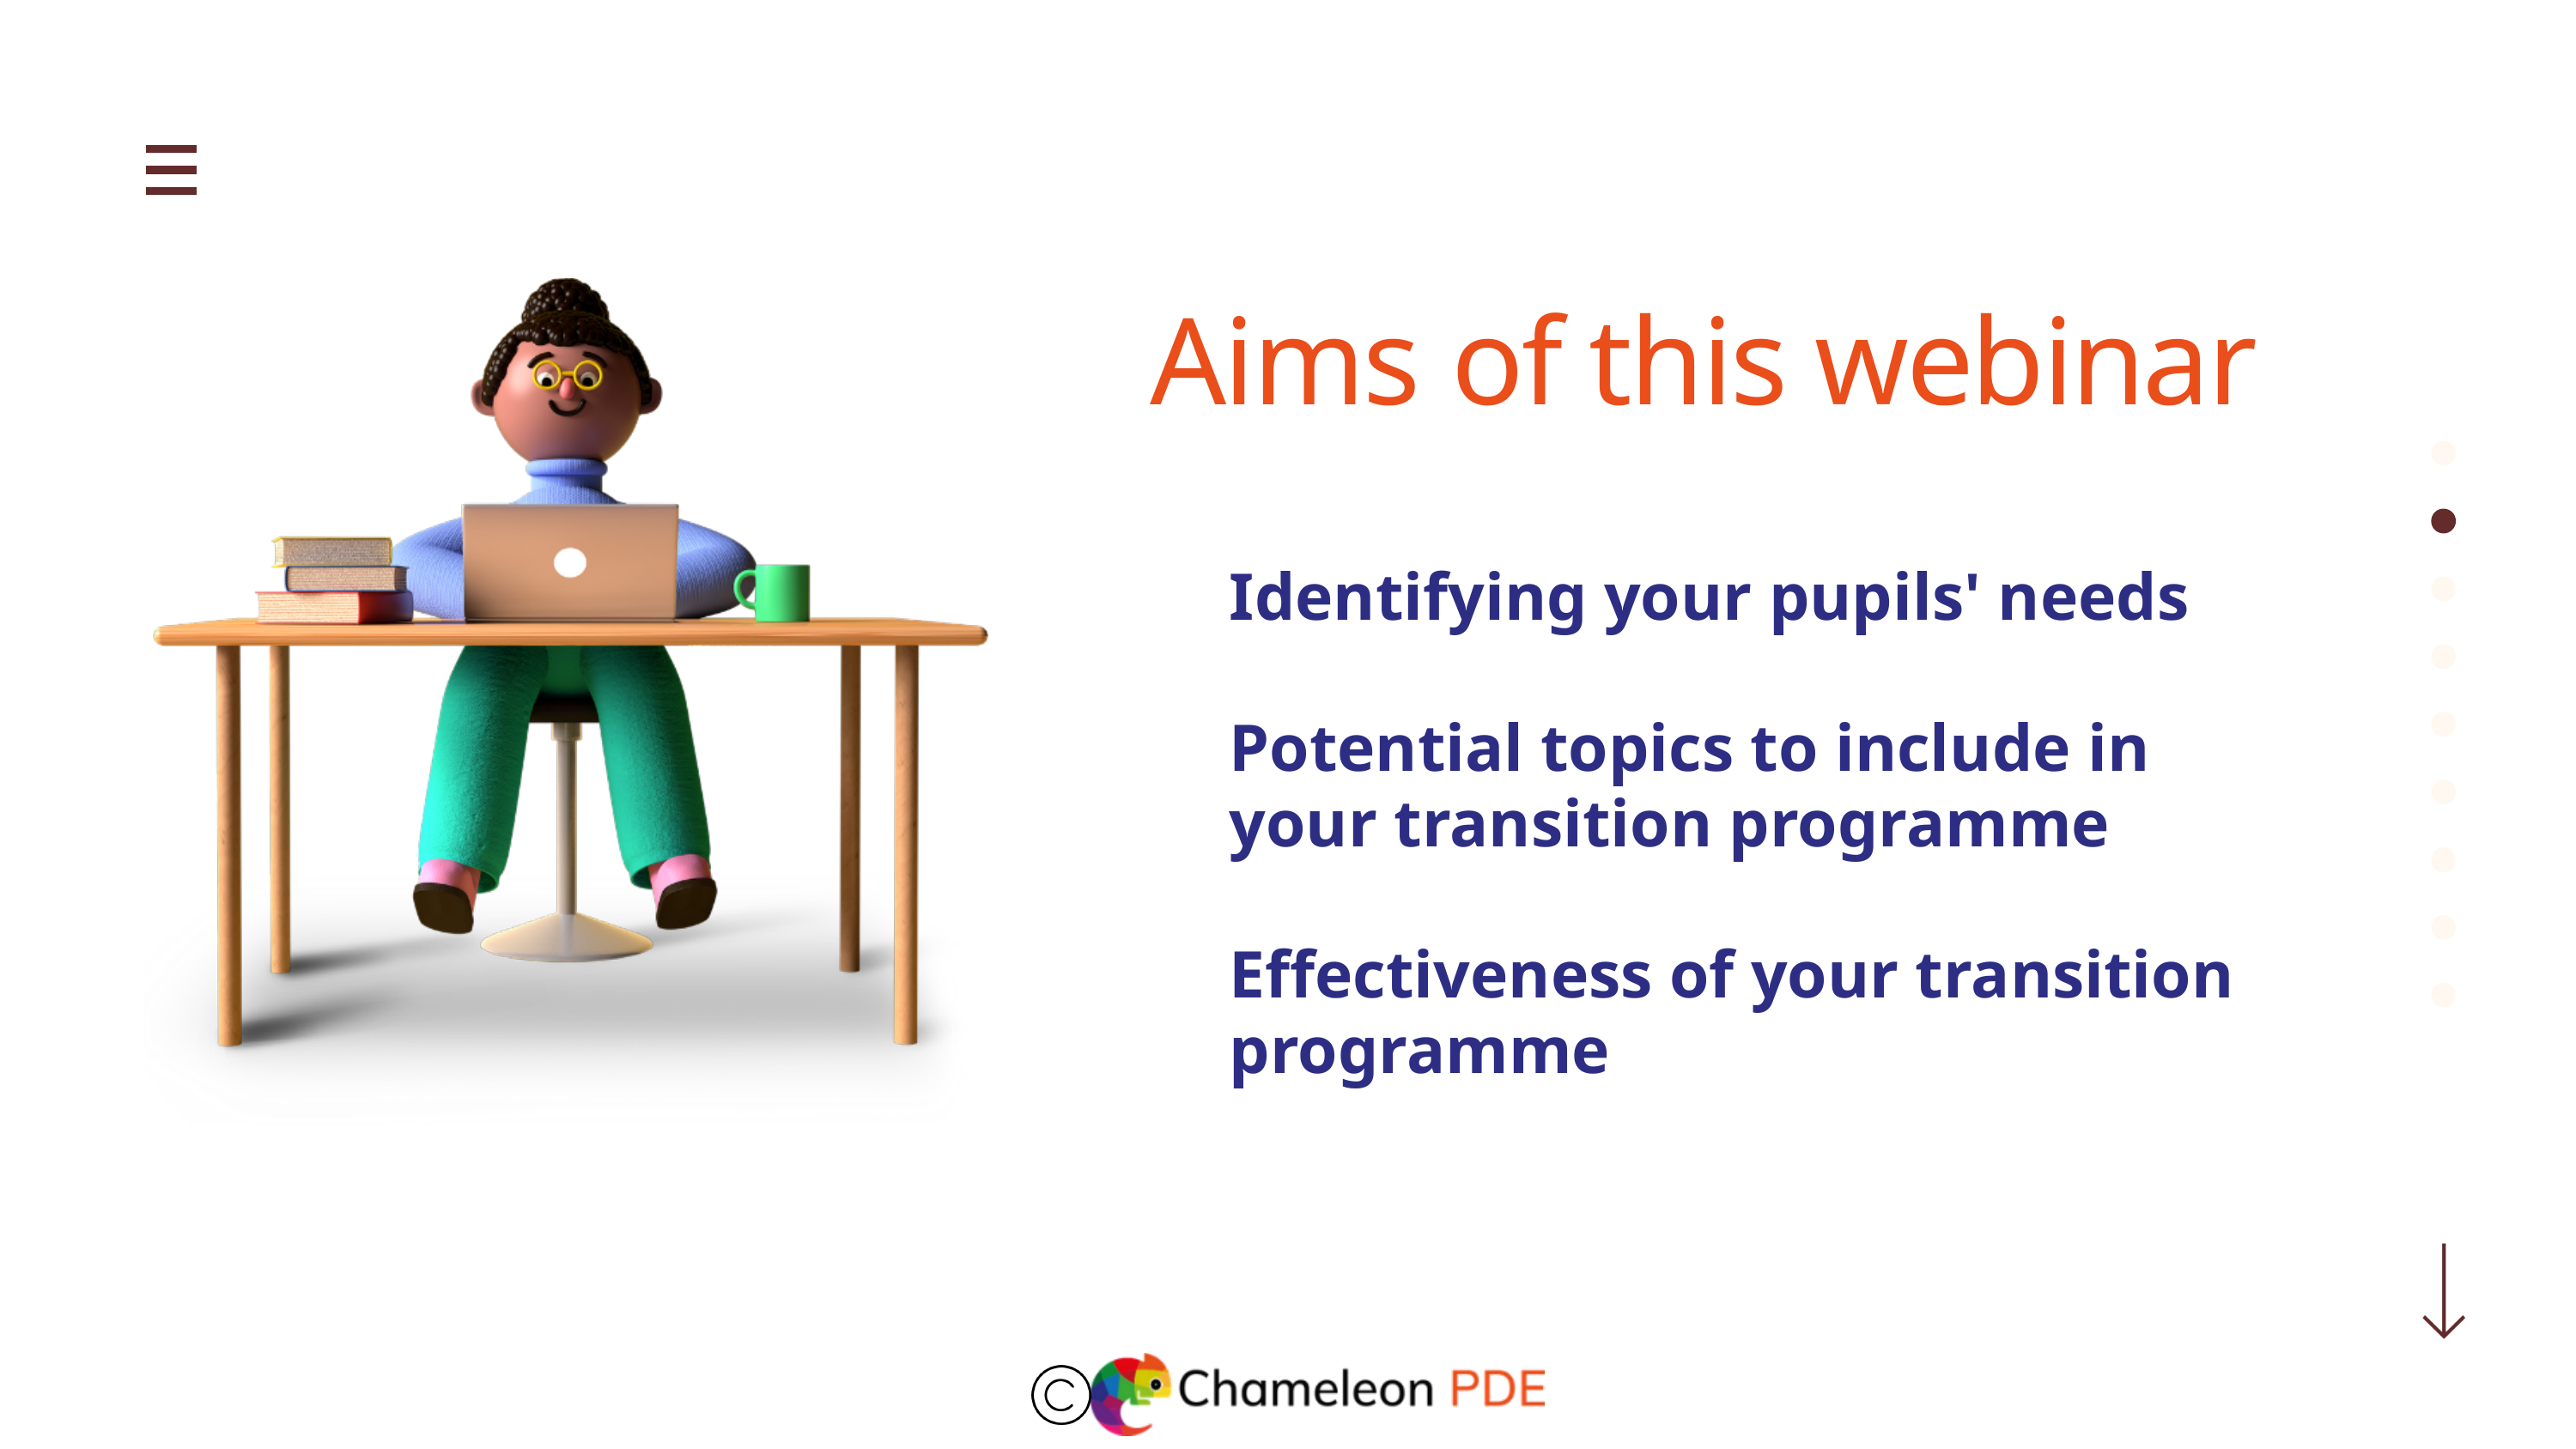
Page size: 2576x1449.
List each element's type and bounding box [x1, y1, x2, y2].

text_box [146, 144, 197, 196]
text_box [2431, 440, 2457, 1008]
picture [144, 278, 988, 1125]
picture [2395, 1244, 2492, 1339]
text_box [1150, 284, 2332, 1246]
text_box [1030, 1353, 1546, 1437]
